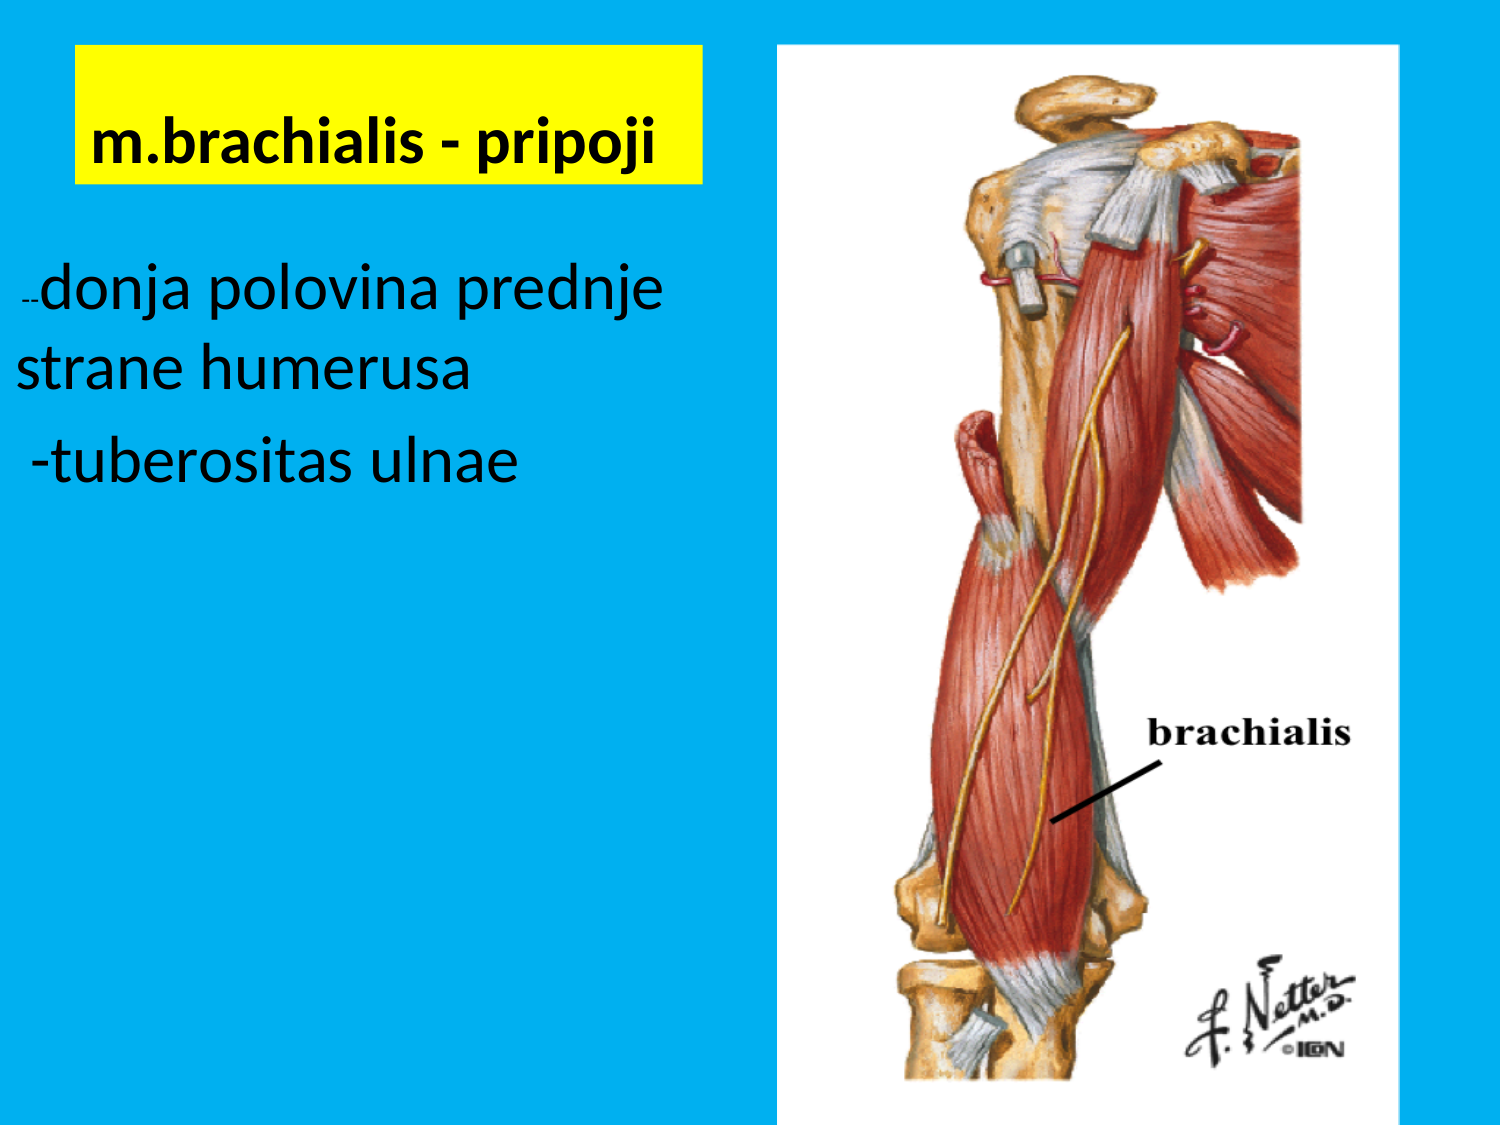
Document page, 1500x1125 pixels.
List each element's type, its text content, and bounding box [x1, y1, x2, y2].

list --donja polovina prednje strane humerusa -tuberositas ulnae [0, 235, 703, 1094]
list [776, 44, 1400, 1125]
title m.brachialis - pripoji [75, 44, 703, 185]
